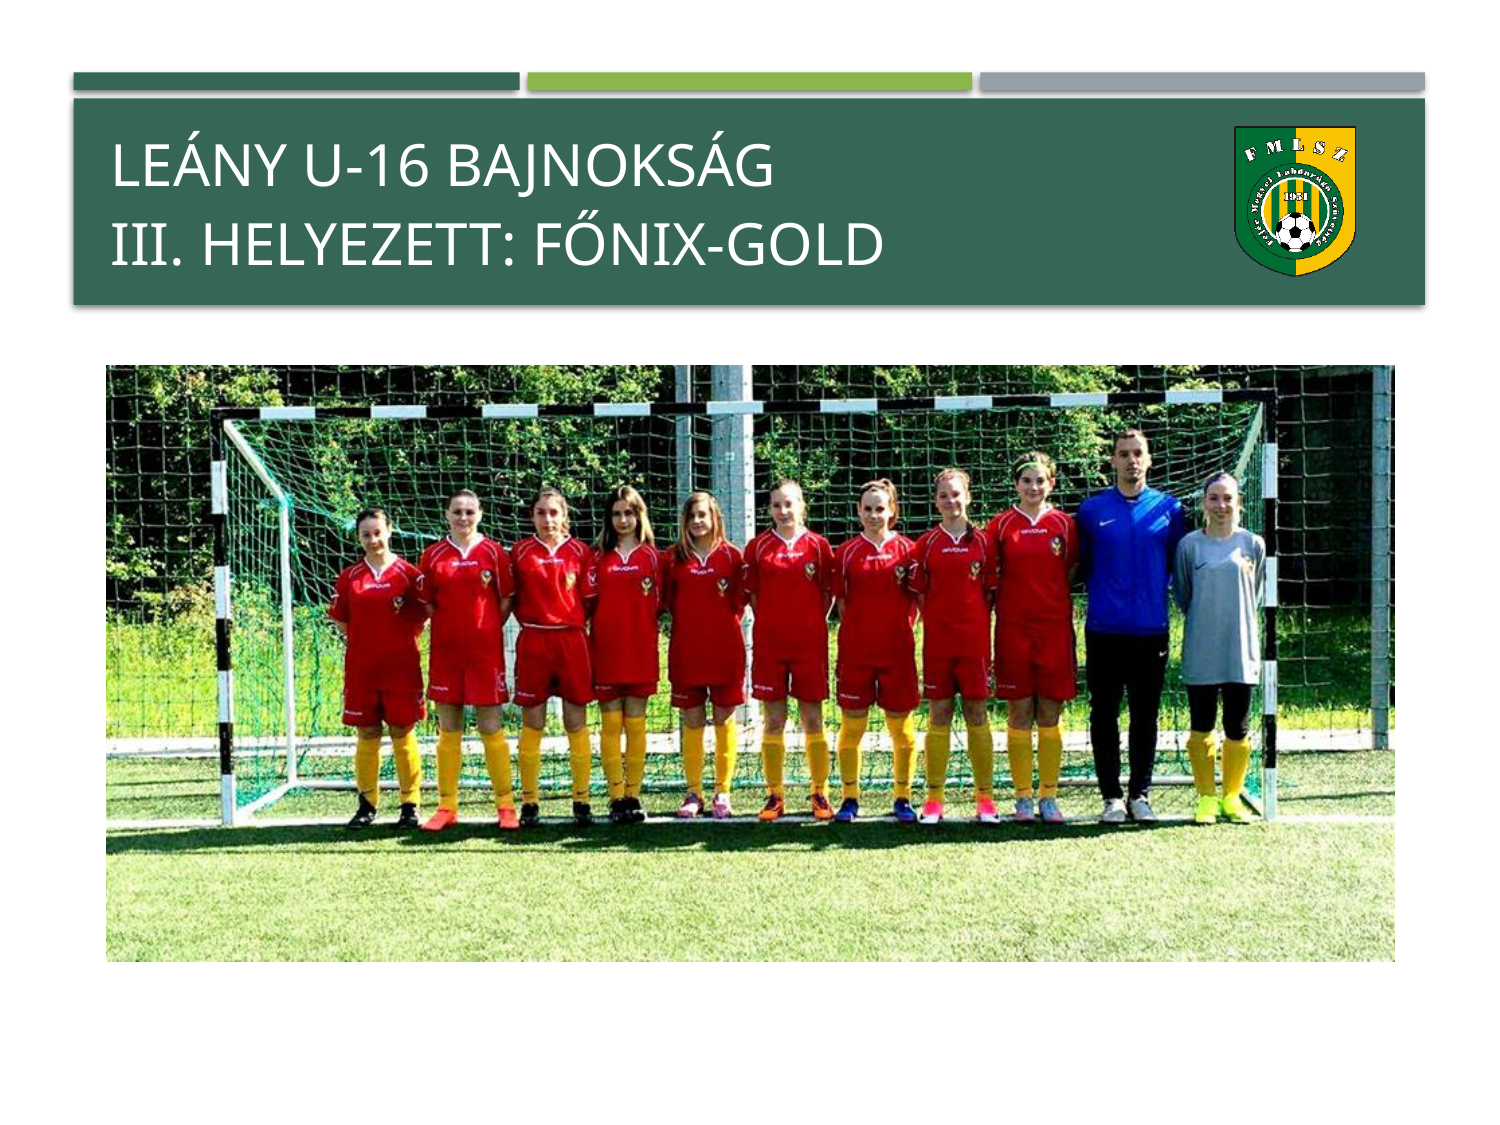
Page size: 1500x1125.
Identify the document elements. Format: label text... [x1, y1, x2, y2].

title Leány U-16 Bajnokság III. helyezett: Főnix-Gold [95, 112, 1406, 291]
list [106, 364, 1396, 962]
picture [1233, 125, 1356, 278]
